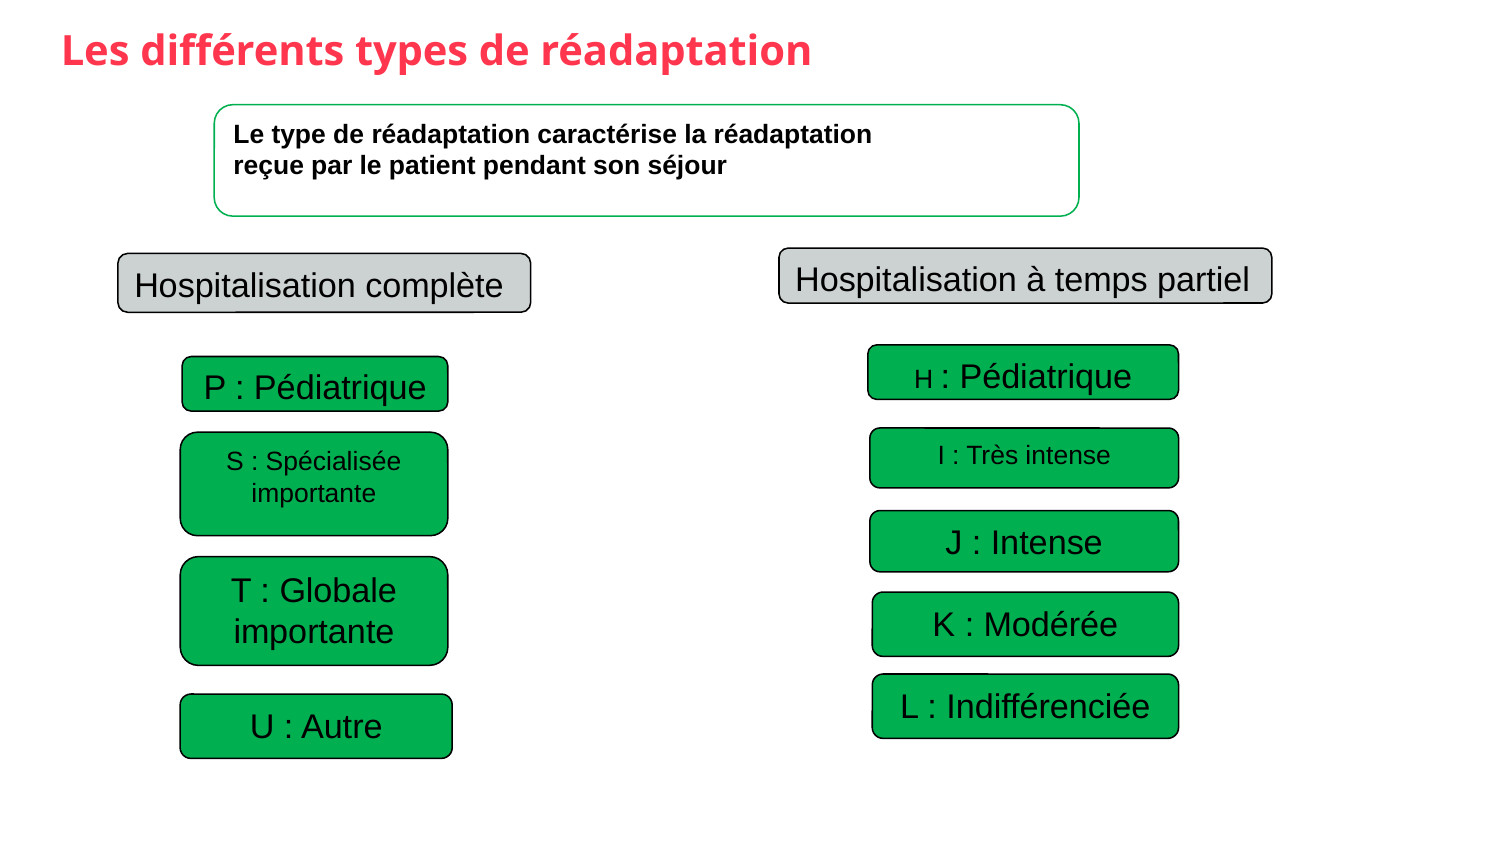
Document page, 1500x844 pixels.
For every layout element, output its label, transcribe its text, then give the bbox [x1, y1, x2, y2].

text_box U : Autre [180, 694, 453, 759]
text_box H : Pédiatrique [867, 344, 1179, 400]
text_box K : Modérée [872, 592, 1179, 657]
text_box Hospitalisation à temps partiel [778, 248, 1272, 304]
text_box Le type de réadaptation caractérise la réadaptation reçue par le patient pendant son séjour [214, 104, 1079, 217]
text_box J : Intense [869, 510, 1179, 572]
text_box Les différents types de réadaptation [46, 0, 1488, 76]
text_box P : Pédiatrique [182, 356, 448, 412]
text_box T : Globale importante [180, 556, 448, 666]
text_box L : Indifférenciée [872, 673, 1179, 739]
text_box Hospitalisation complète [117, 253, 531, 313]
text_box I : Très intense [869, 427, 1179, 488]
text_box S : Spécialisée importante [180, 432, 448, 536]
